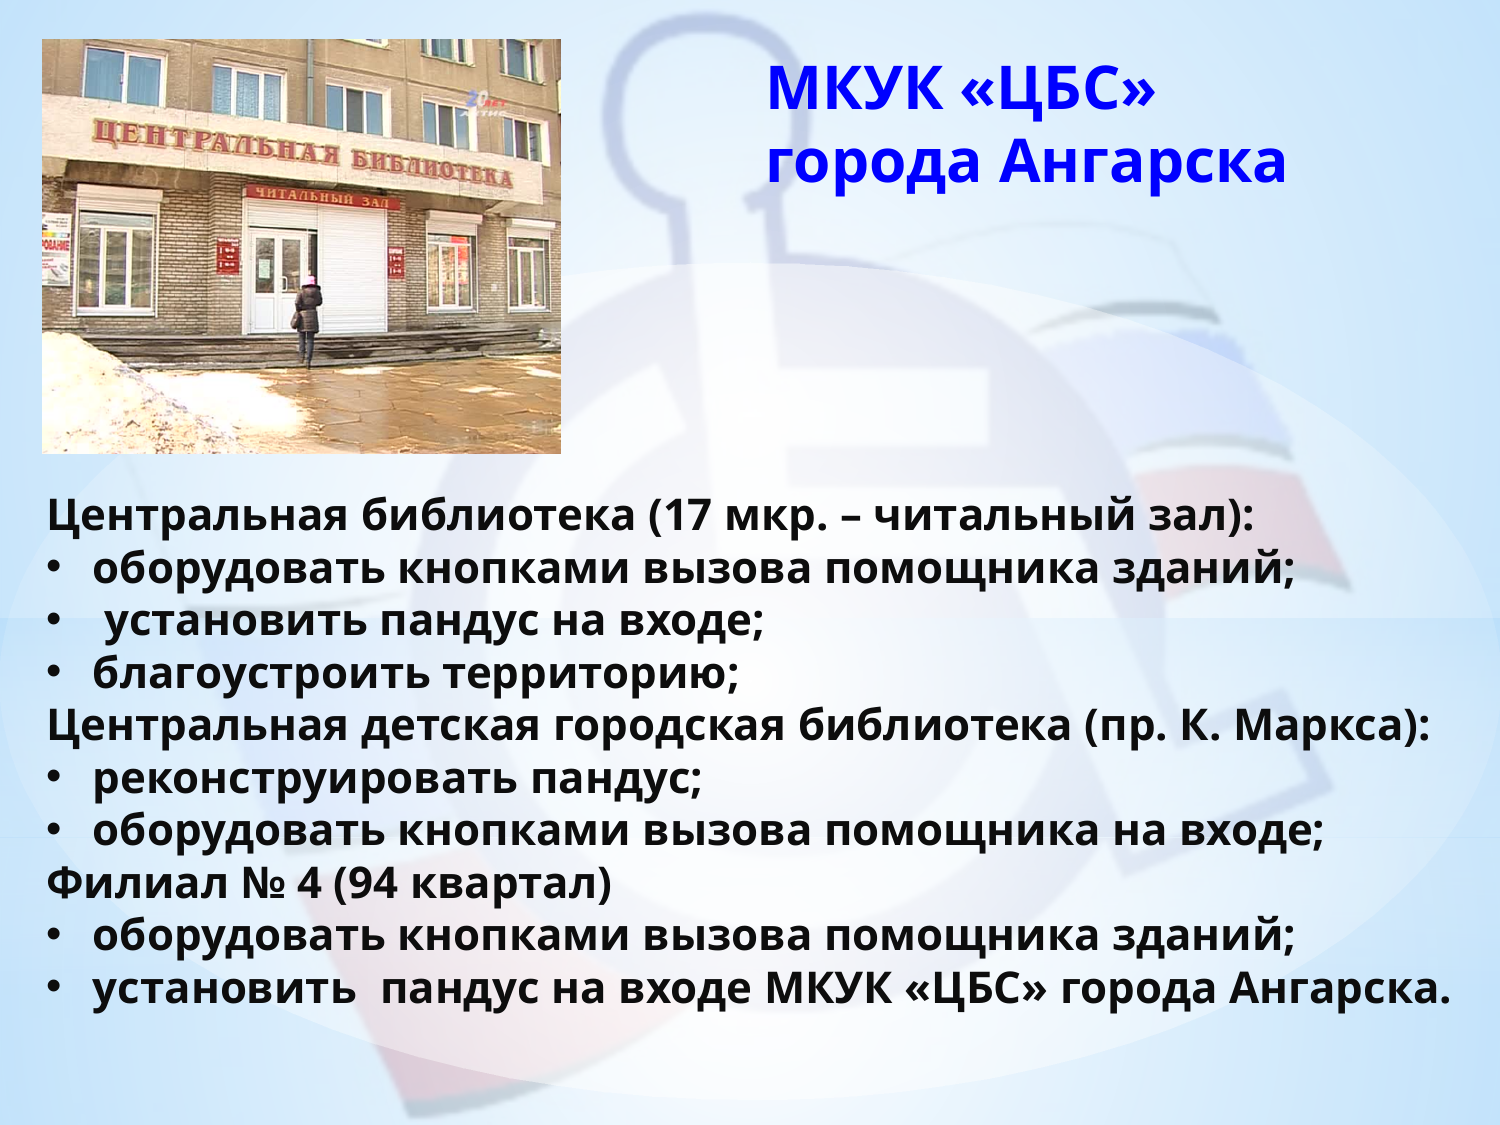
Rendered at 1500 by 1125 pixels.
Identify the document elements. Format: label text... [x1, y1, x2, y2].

text_box Центральная библиотека (17 мкр. – читальный зал): оборудовать кнопками вызова помощника зданий; установить пандус на входе; благоустроить территорию; Центральная детская городская библиотека (пр. К. Маркса): реконструировать пандус; оборудовать кнопками вызова помощника на входе; Филиал № 4 (94 квартал) оборудовать кнопками вызова помощника зданий; установить пандус на входе МКУК «ЦБС» города Ангарска. [31, 479, 1471, 1020]
picture [42, 38, 562, 454]
text_box МКУК «ЦБС» города Ангарска [750, 41, 1448, 202]
